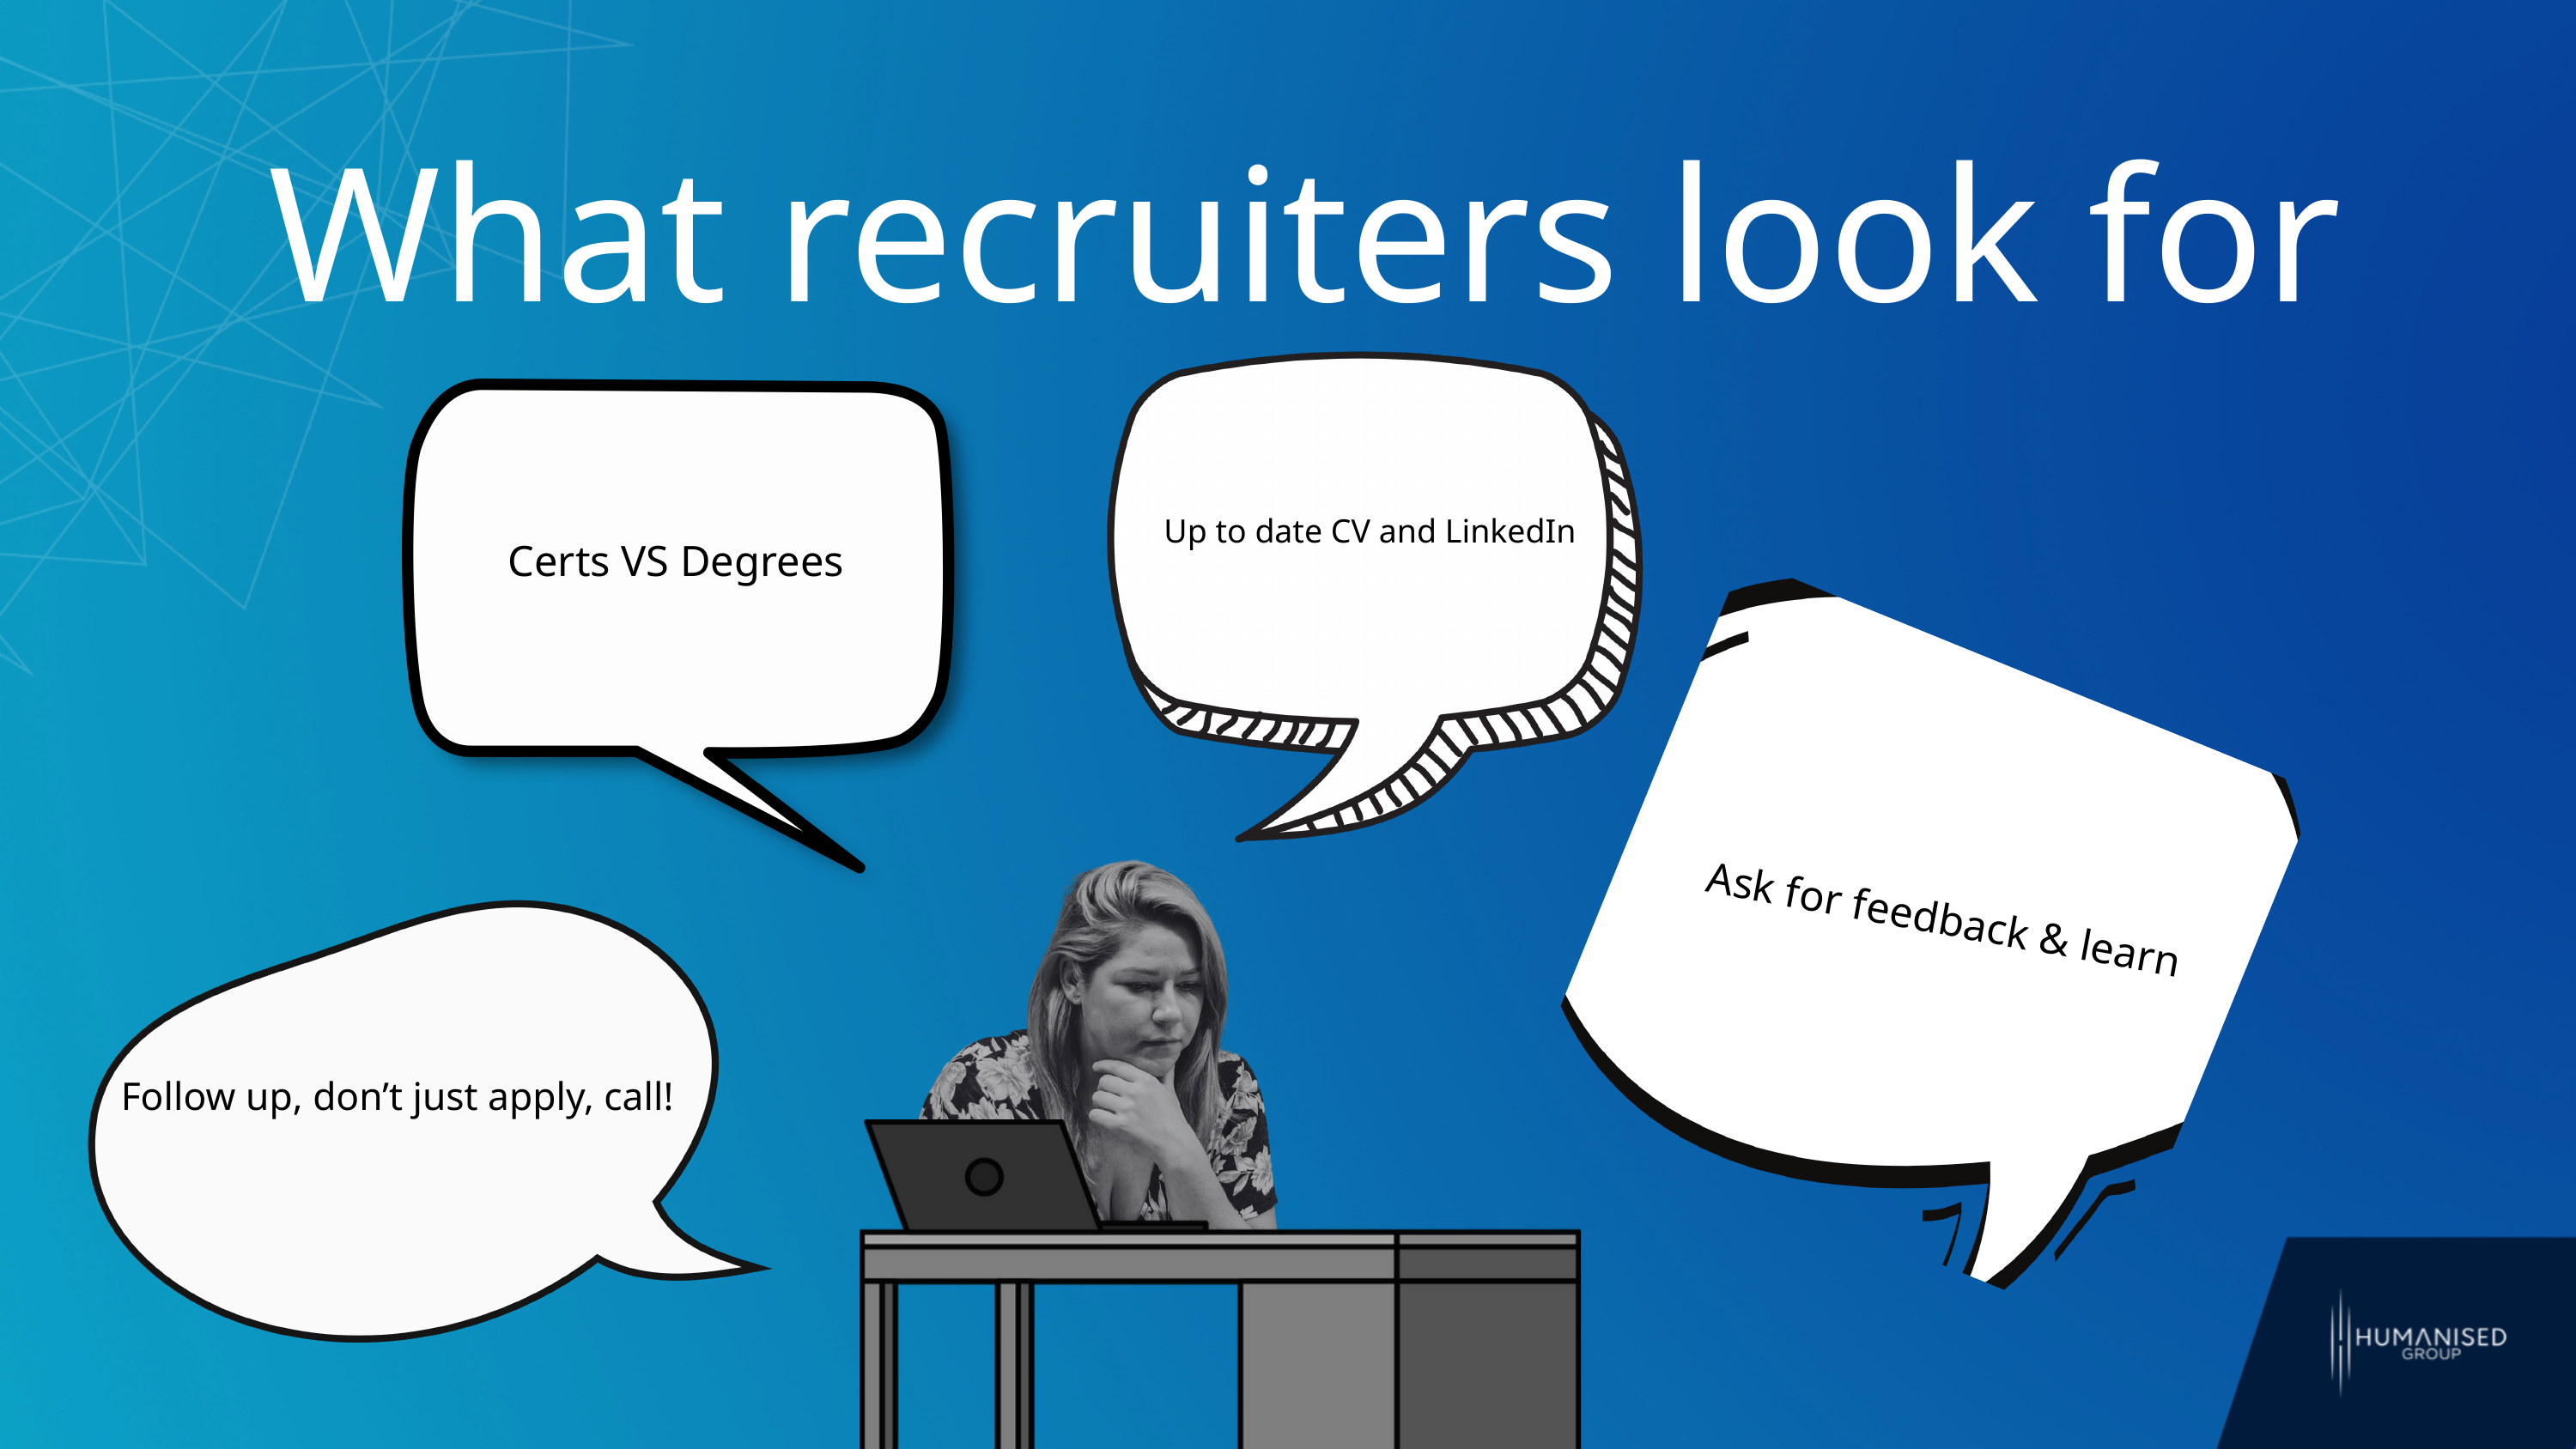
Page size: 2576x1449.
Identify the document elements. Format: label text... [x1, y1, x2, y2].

text_box [860, 1119, 1582, 1449]
text_box [362, 349, 1024, 929]
text_box [1646, 558, 2318, 941]
text_box [0, 0, 2576, 1449]
text_box [1103, 549, 1646, 843]
text_box Up to date CV and LinkedIn [1103, 504, 1646, 549]
text_box Ask for feedback & learn [1528, 810, 2351, 1016]
text_box Follow up, don’t just apply, call! [52, 1064, 694, 1161]
text_box Certs VS Degrees [340, 526, 1001, 585]
text_box What recruiters look for [268, 78, 2391, 339]
text_box [1103, 349, 1646, 504]
text_box [1524, 883, 2235, 1329]
text_box [82, 880, 773, 1360]
text_box [904, 842, 1303, 1119]
